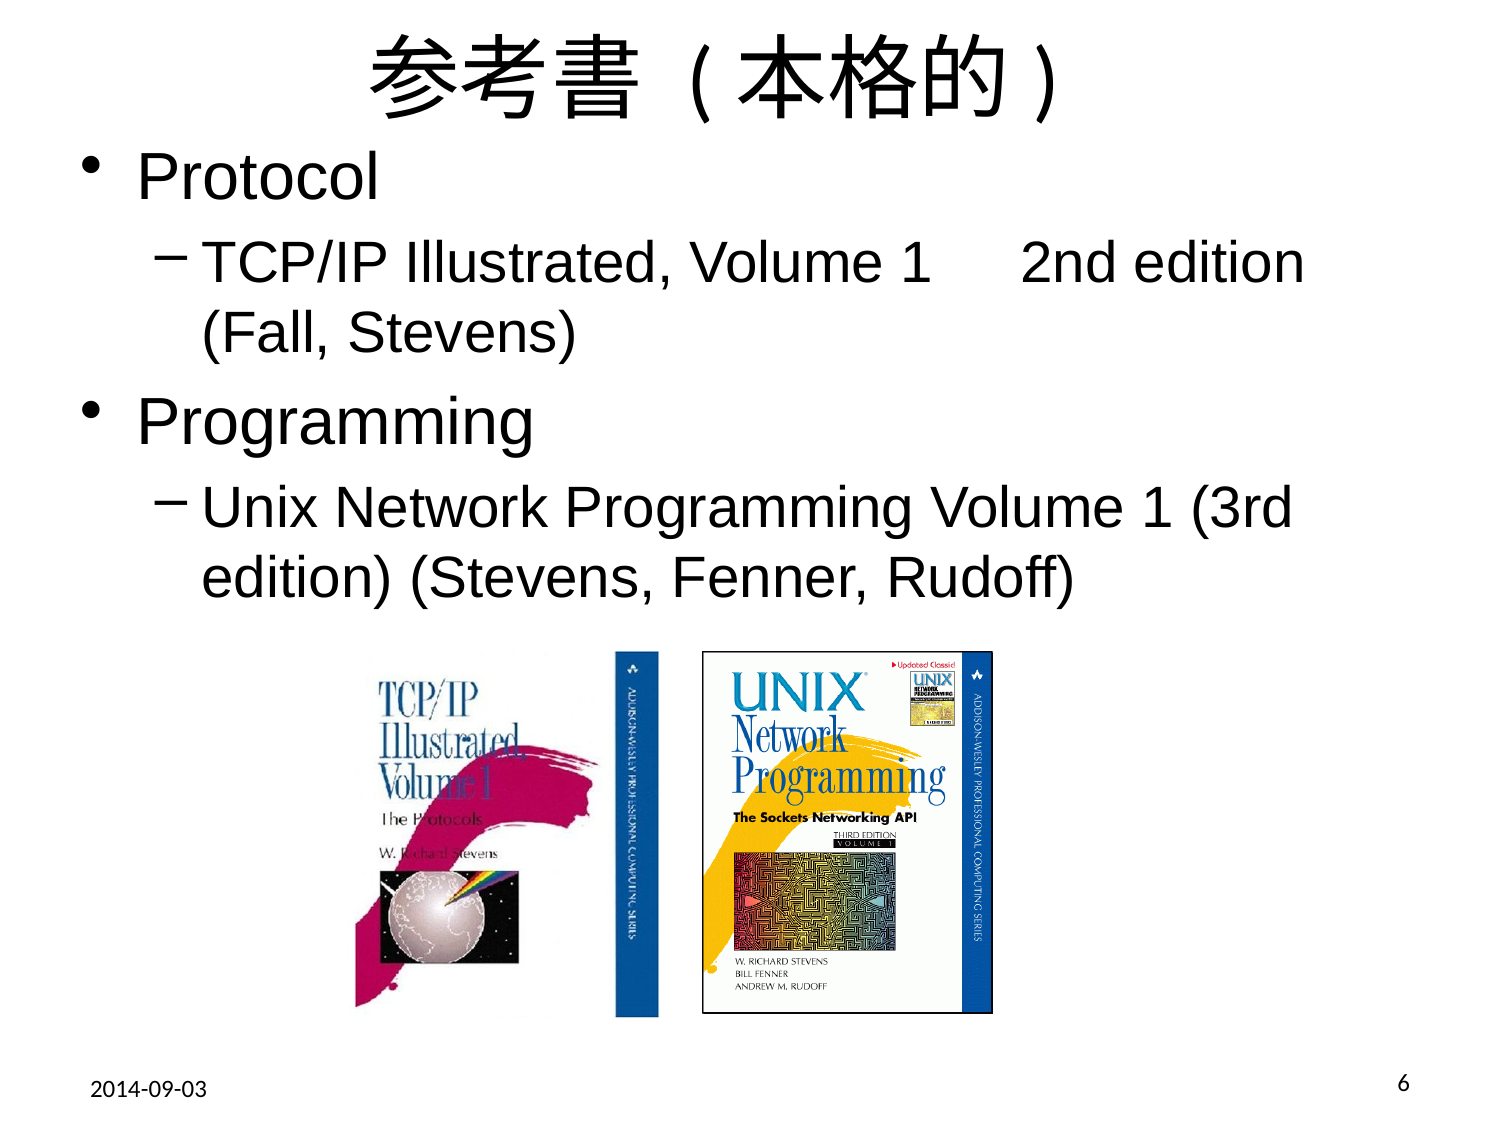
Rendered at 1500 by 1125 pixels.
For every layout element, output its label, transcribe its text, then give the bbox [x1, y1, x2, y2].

picture [702, 650, 993, 1014]
list Protocol TCP/IP Illustrated, Volume 1 2nd edition (Fall, Stevens) Programming Unix Network Programming Volume 1 (3rd edition) (Stevens, Fenner, Rudoff) [64, 125, 1416, 869]
title 参考書 (本格的) [40, 0, 1389, 150]
slide_number 6 [1074, 1058, 1426, 1105]
picture [324, 650, 692, 1018]
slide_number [74, 1064, 426, 1112]
